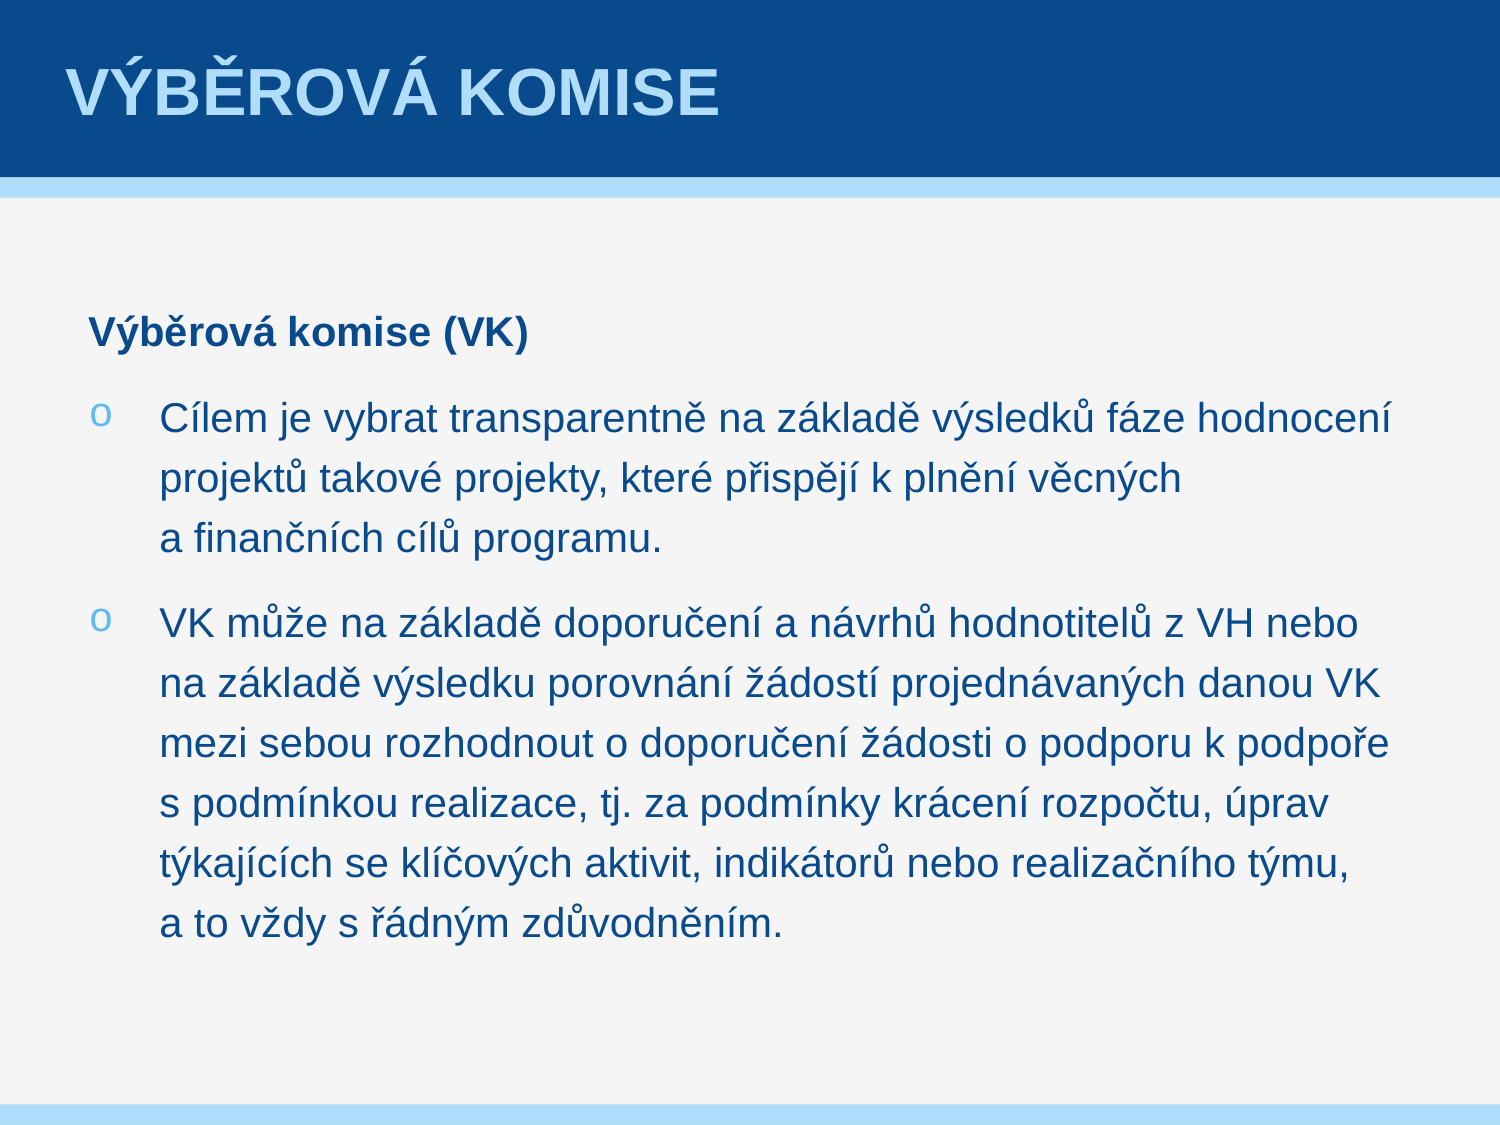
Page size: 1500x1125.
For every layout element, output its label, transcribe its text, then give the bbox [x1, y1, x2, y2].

title Výběrová komise [59, 0, 1441, 178]
list Výběrová komise (VK) Cílem je vybrat transparentně na základě výsledků fáze hodnocení projektů takové projekty, které přispějí k plnění věcných a finančních cílů programu. VK může na základě doporučení a návrhů hodnotitelů z VH nebo na základě výsledku porovnání žádostí projednávaných danou VK mezi sebou rozhodnout o doporučení žádosti o podporu k podpoře s podmínkou realizace, tj. za podmínky krácení rozpočtu, úprav týkajících se klíčových aktivit, indikátorů nebo realizačního týmu, a to vždy s řádným zdůvodněním. [88, 295, 1412, 1004]
